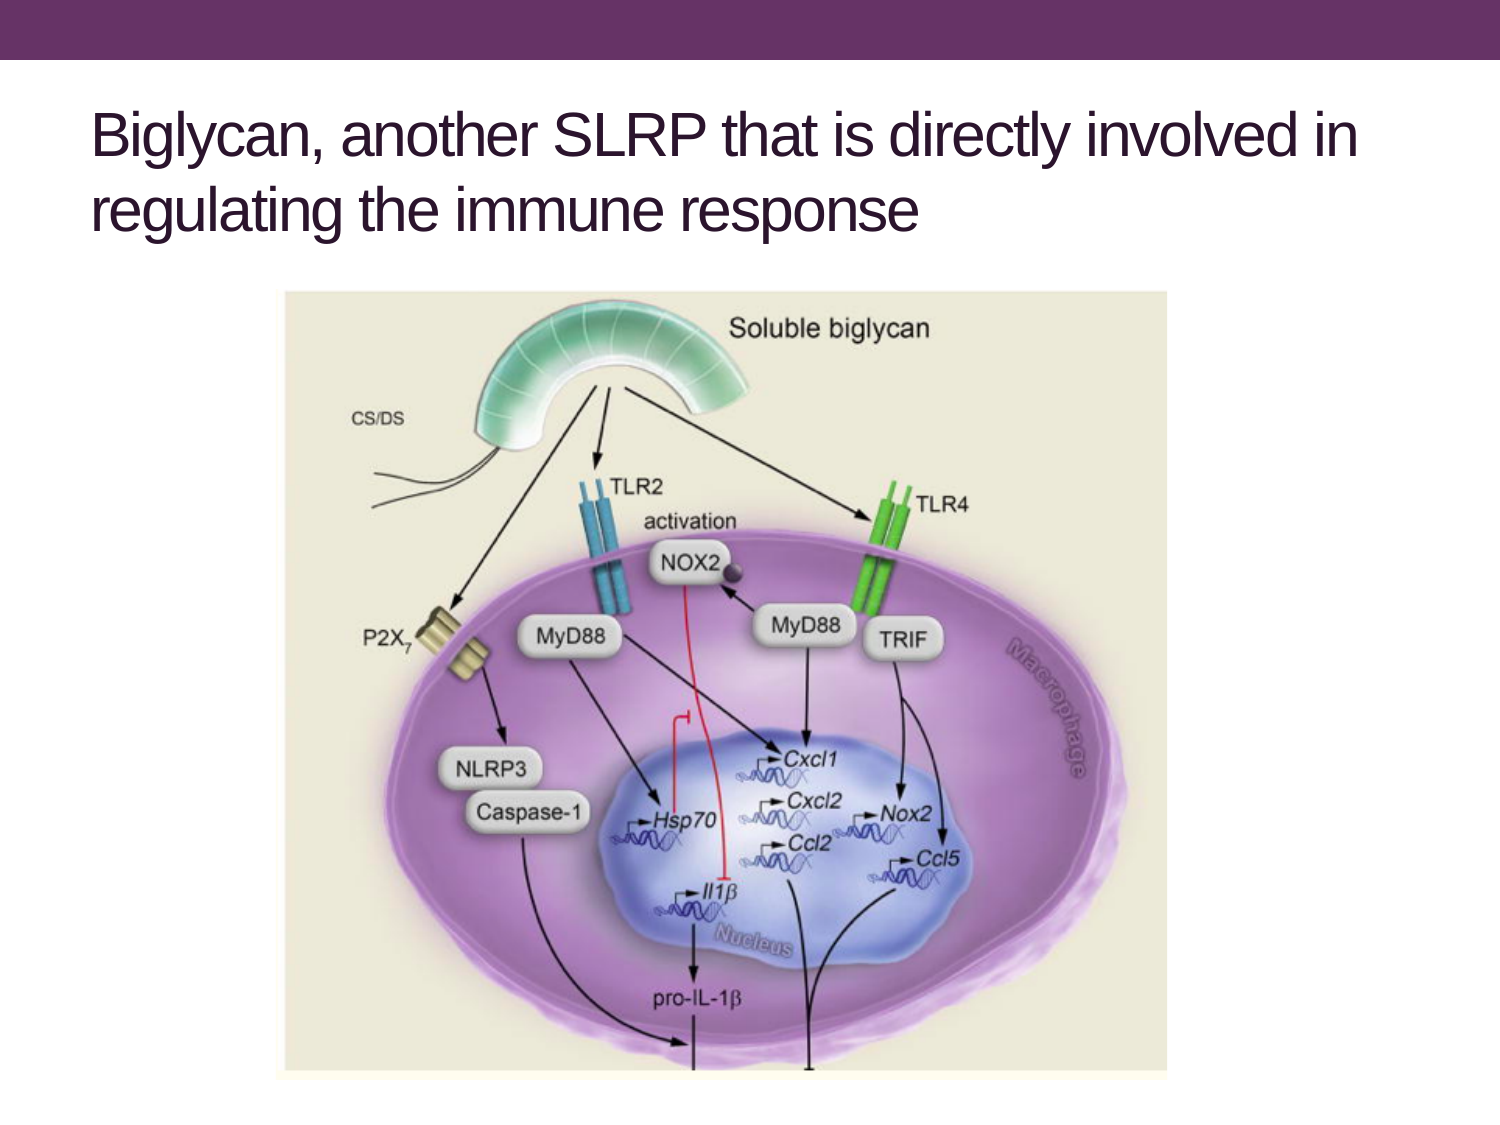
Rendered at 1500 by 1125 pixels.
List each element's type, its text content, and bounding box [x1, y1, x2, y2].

picture [275, 289, 1168, 1080]
title Biglycan, another SLRP that is directly involved in regulating the immune response [75, 87, 1425, 250]
